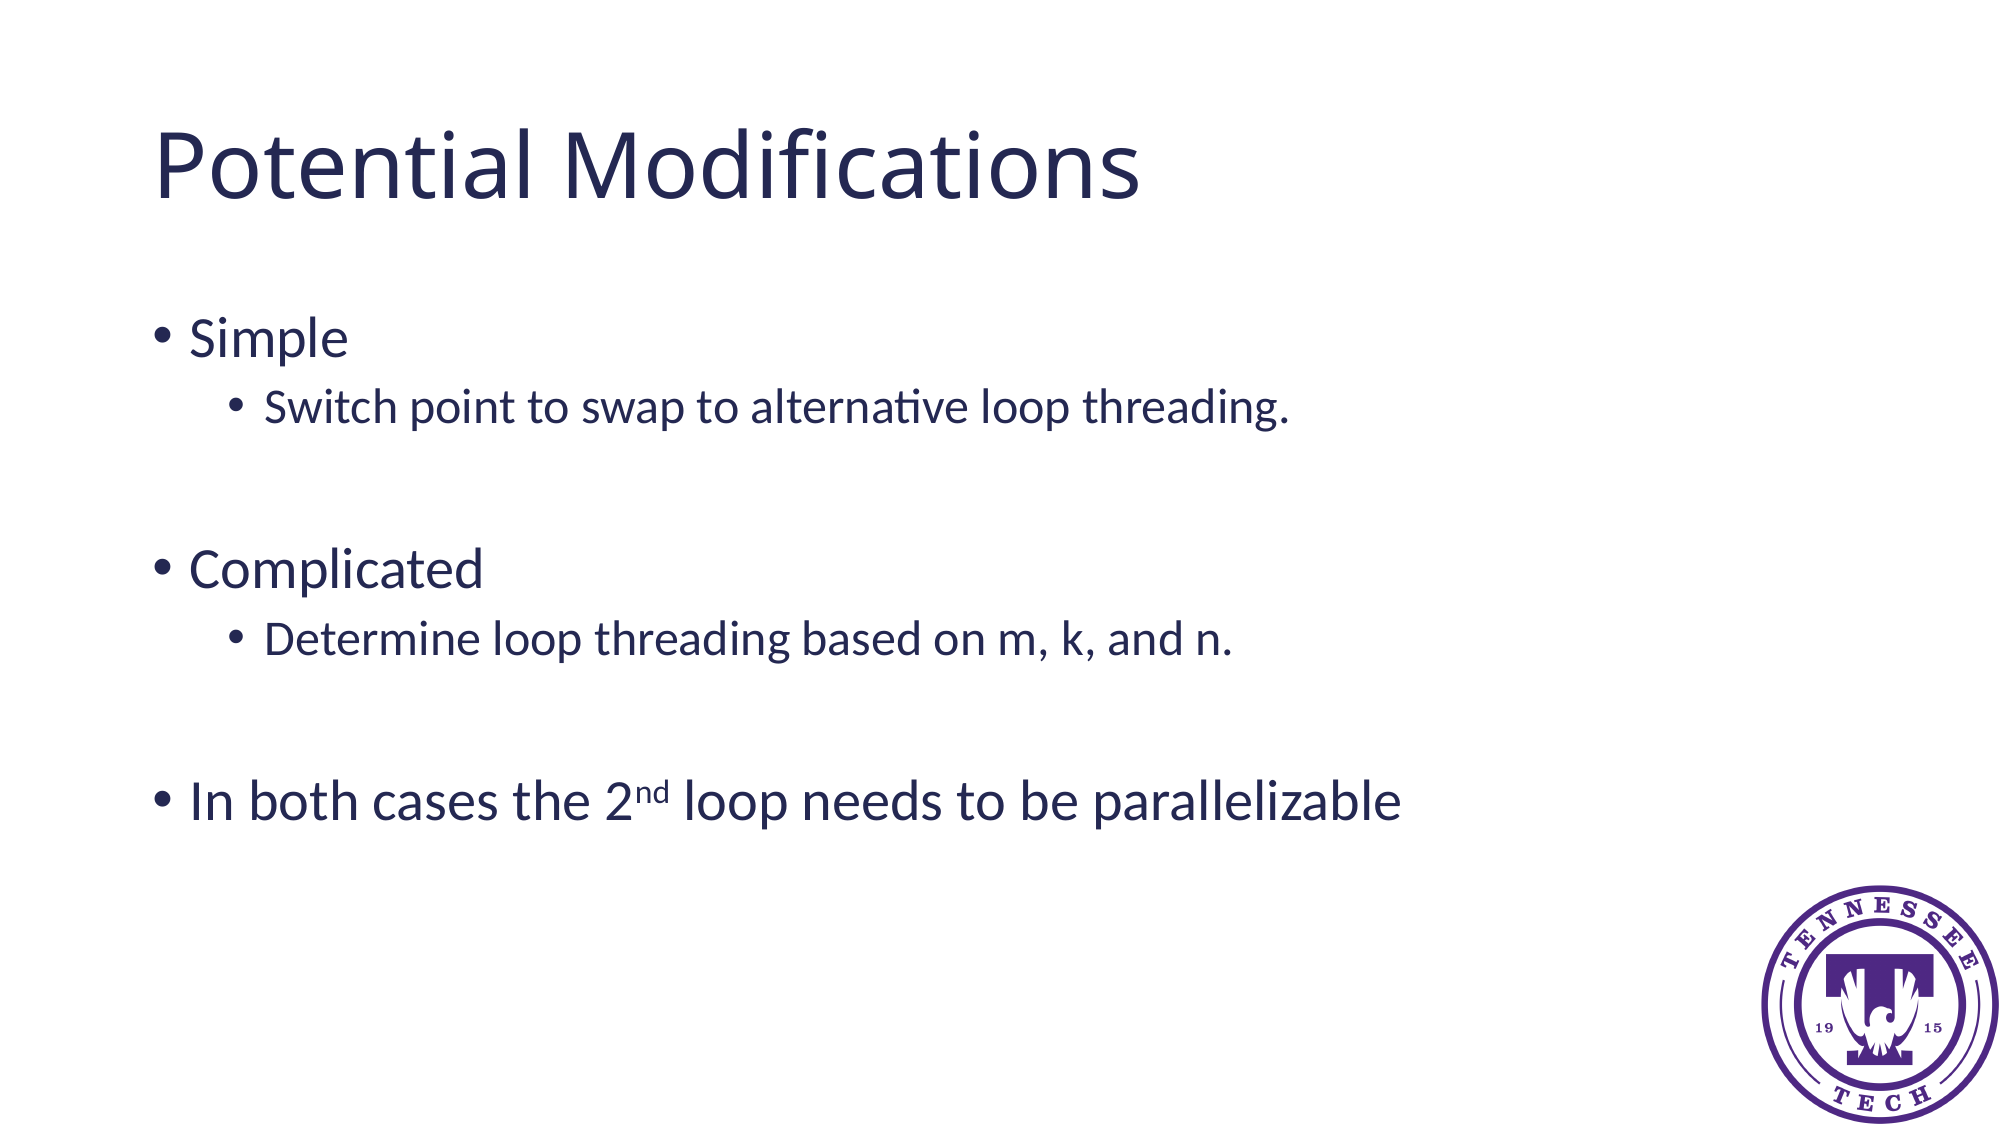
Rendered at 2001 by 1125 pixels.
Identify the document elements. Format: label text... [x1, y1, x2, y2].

list Simple Switch point to swap to alternative loop threading. Complicated Determine loop threading based on m, k, and n. In both cases the 2nd loop needs to be parallelizable [137, 299, 1863, 1014]
title Potential Modifications [137, 59, 1863, 278]
picture [1759, 884, 2000, 1125]
